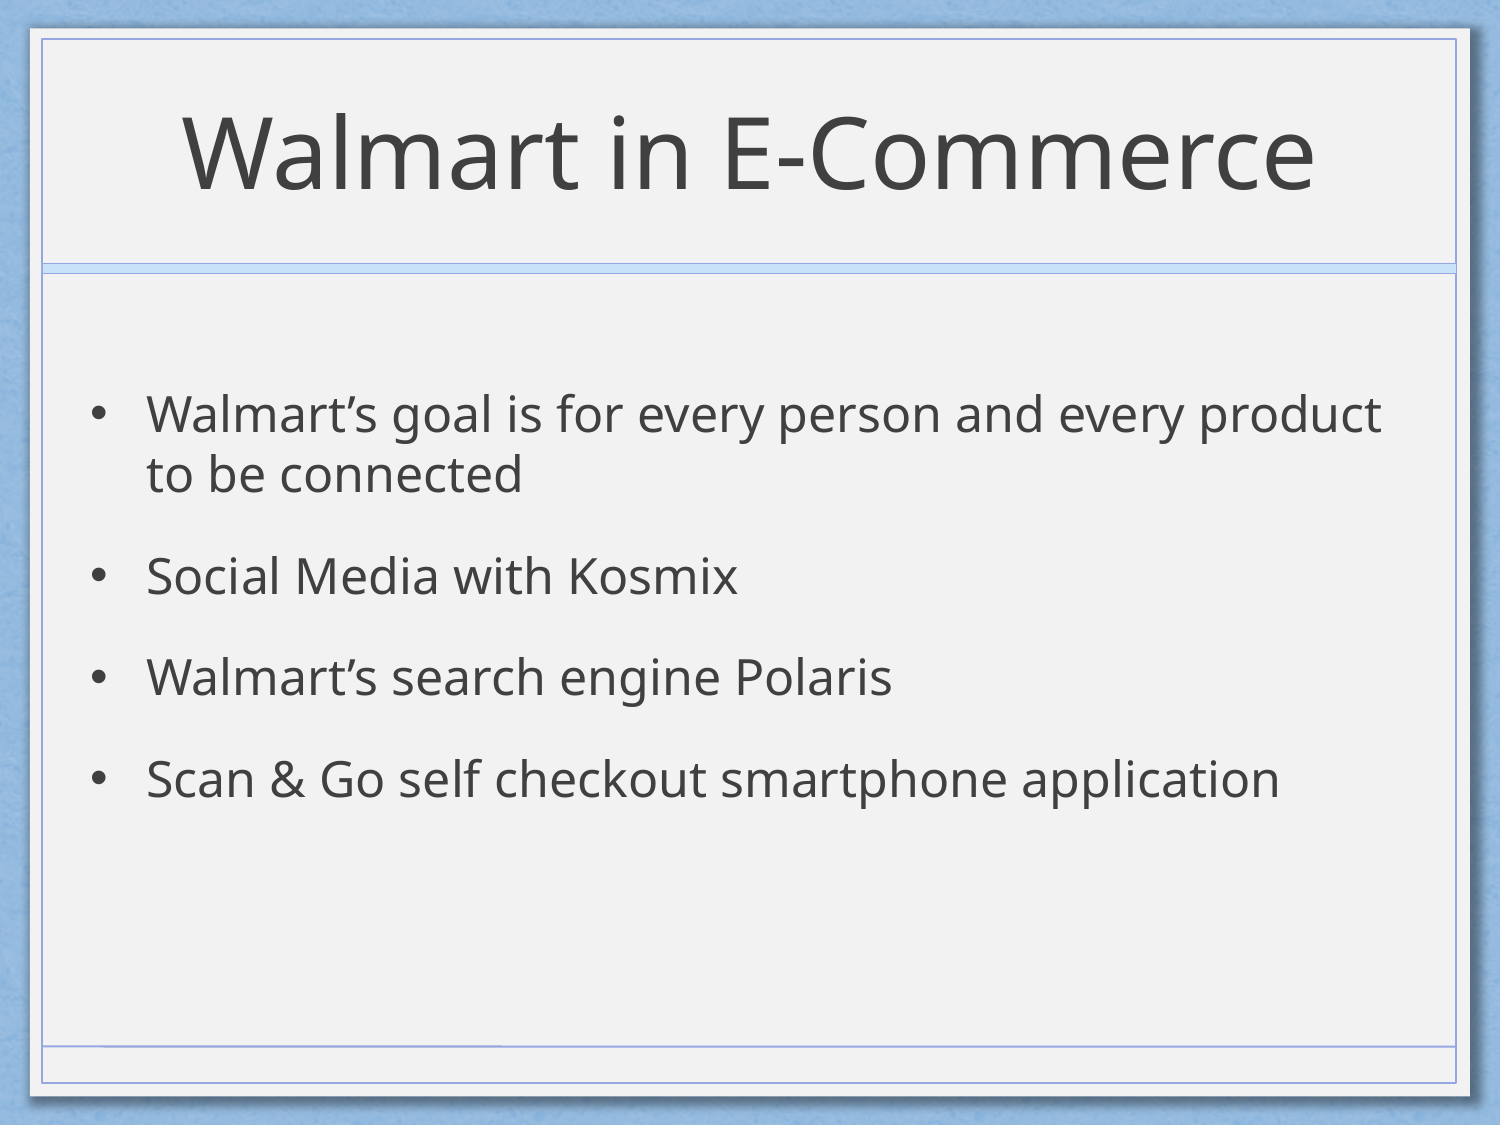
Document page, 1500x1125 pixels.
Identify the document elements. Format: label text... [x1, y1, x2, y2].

title Walmart in E-Commerce [147, 40, 1353, 260]
list Walmart’s goal is for every person and every product to be connected Social Media with Kosmix Walmart’s search engine Polaris Scan & Go self checkout smartphone application [75, 375, 1425, 1000]
